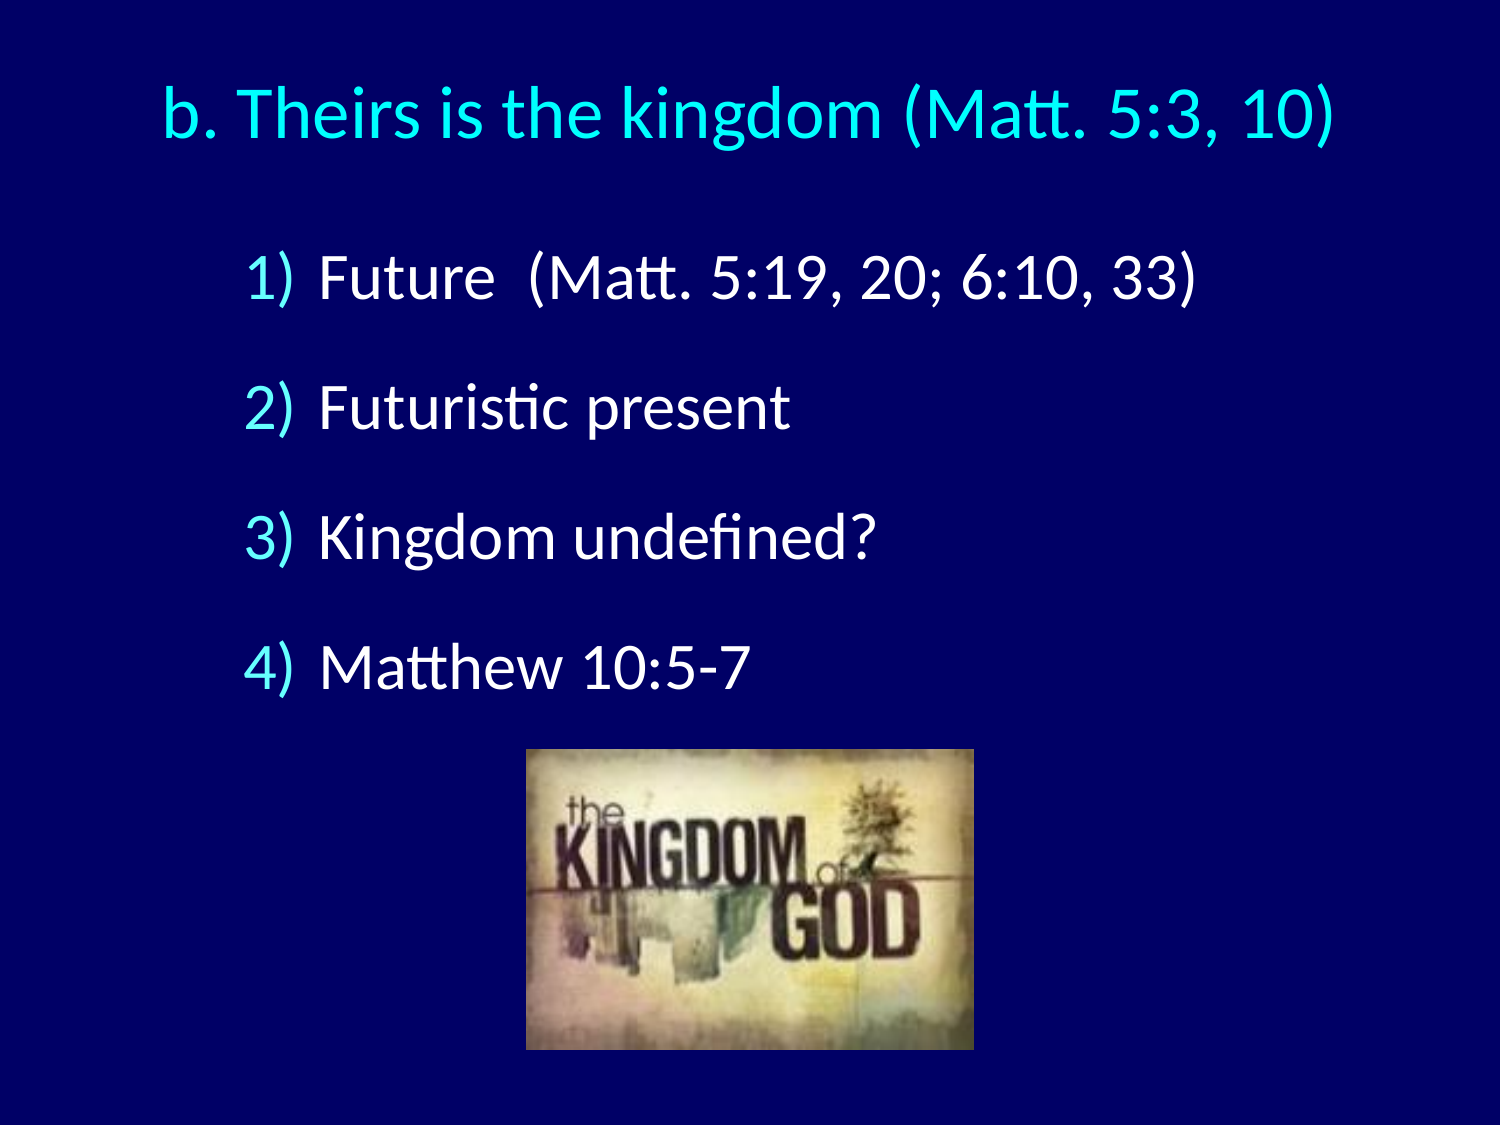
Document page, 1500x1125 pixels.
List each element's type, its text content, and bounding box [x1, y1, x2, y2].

picture [525, 749, 975, 1051]
title b. Theirs is the kingdom (Matt. 5:3, 10) [36, 41, 1464, 176]
list Future (Matt. 5:19, 20; 6:10, 33) Futuristic present Kingdom undefined? Matthew 10:5-7 [227, 224, 1273, 713]
